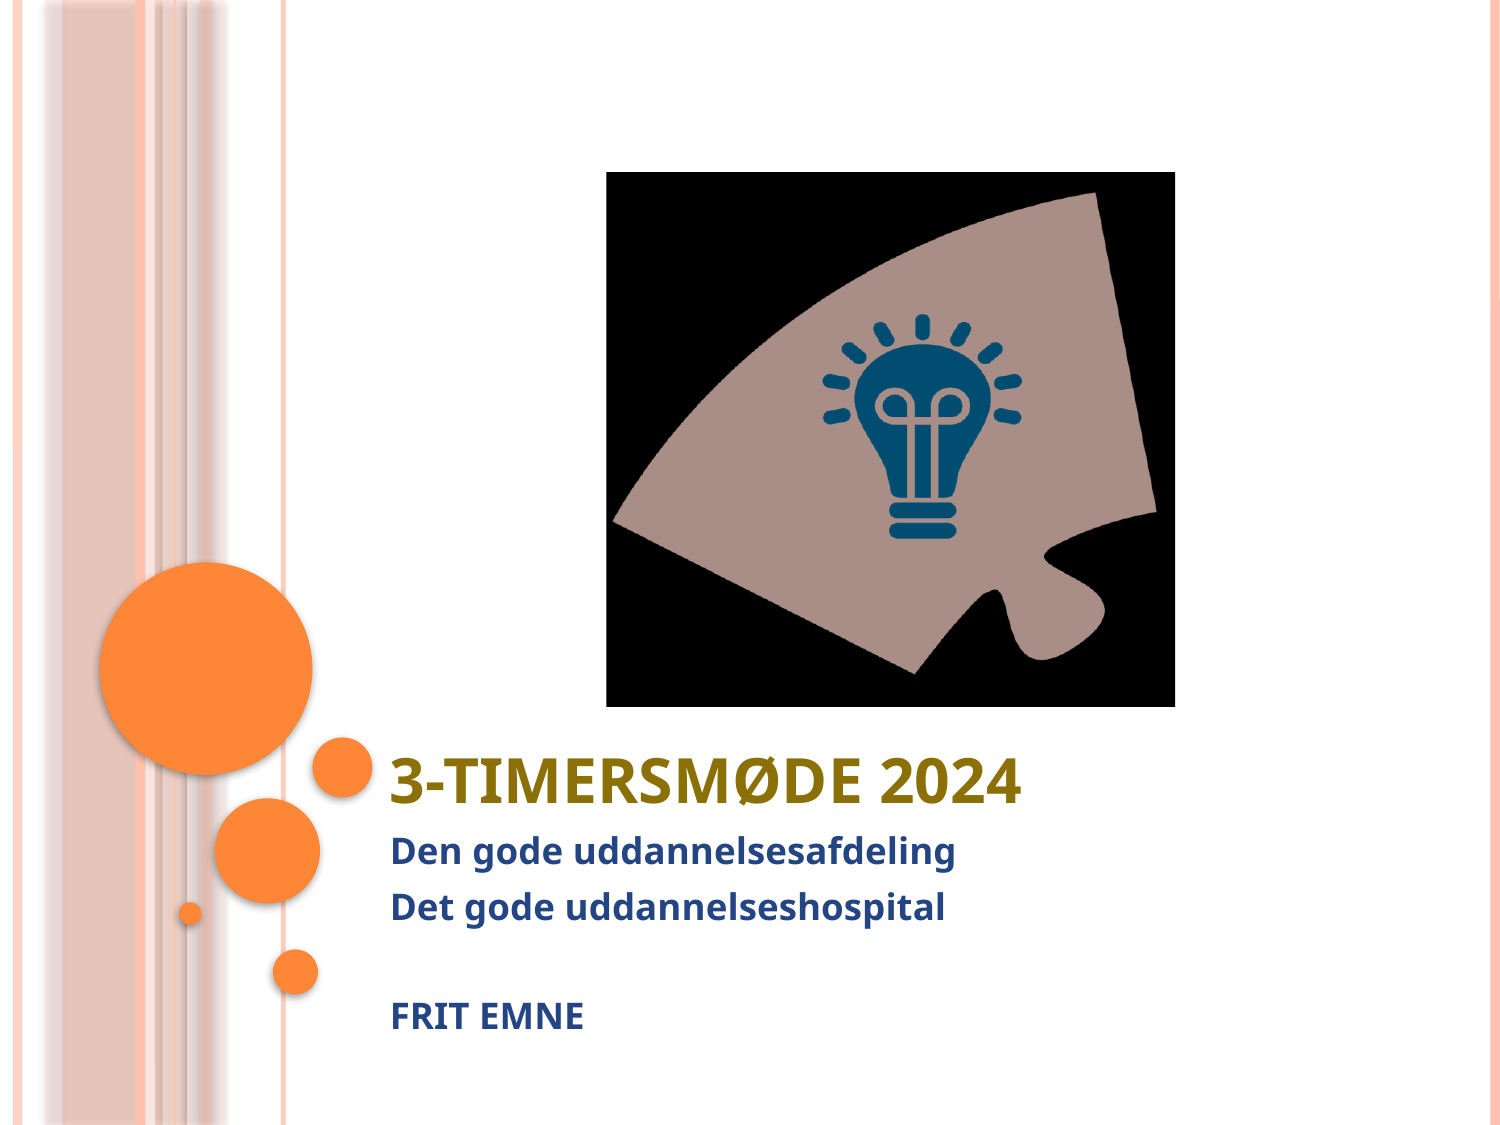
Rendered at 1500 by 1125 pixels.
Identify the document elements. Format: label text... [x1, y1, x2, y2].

picture [605, 172, 1176, 707]
title 3-timersmøde 2024 [375, 512, 1388, 820]
subtitle Den gode uddannelsesafdeling Det gode uddannelseshospital FRIT EMNE [375, 820, 1388, 1046]
